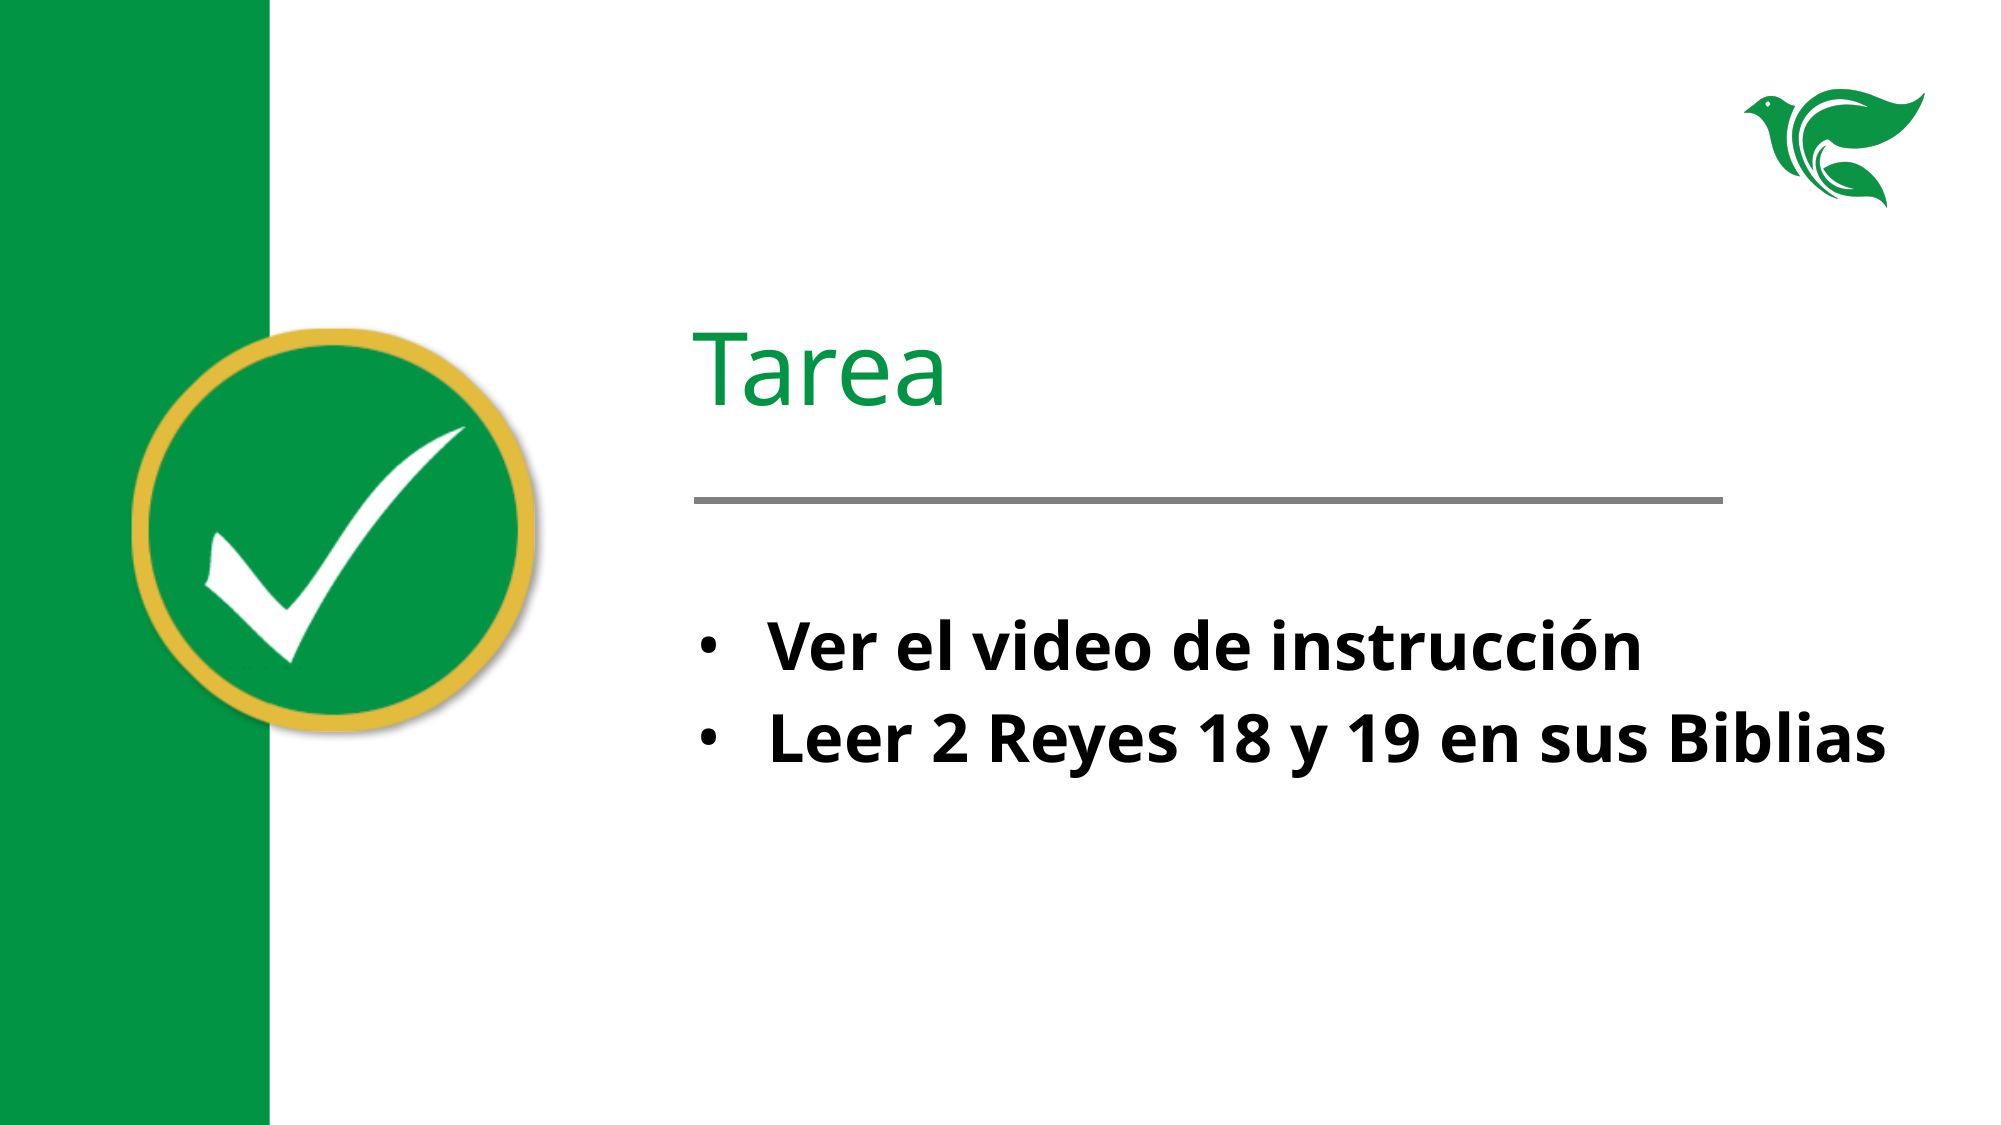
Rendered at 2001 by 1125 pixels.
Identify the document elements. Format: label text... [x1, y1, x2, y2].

text_box Tarea [677, 296, 1857, 433]
picture [1722, 47, 1953, 240]
picture [77, 254, 592, 783]
text_box [0, 0, 270, 1125]
text_box Ver el video de instrucción Leer 2 Reyes 18 y 19 en sus Biblias [677, 596, 1952, 784]
